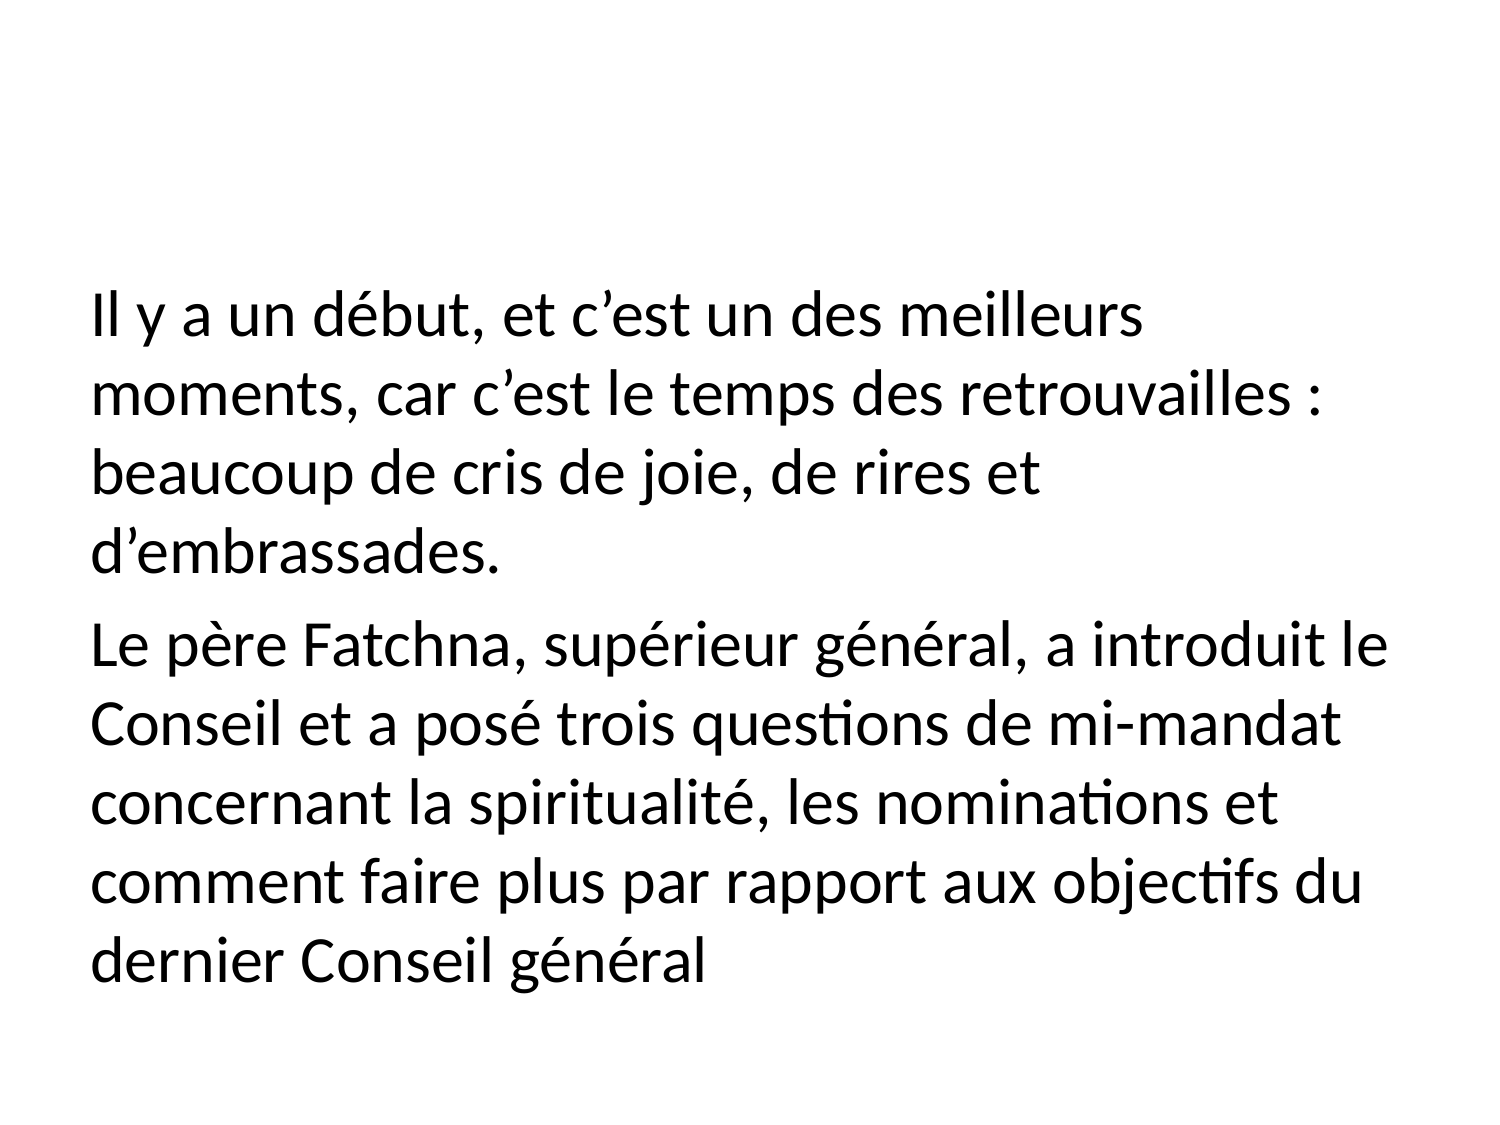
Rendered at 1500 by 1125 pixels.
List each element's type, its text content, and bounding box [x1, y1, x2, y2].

list Il y a un début, et c’est un des meilleurs moments, car c’est le temps des retrouvailles : beaucoup de cris de joie, de rires et d’embrassades. Le père Fatchna, supérieur général, a introduit le Conseil et a posé trois questions de mi-mandat concernant la spiritualité, les nominations et comment faire plus par rapport aux objectifs du dernier Conseil général [75, 262, 1425, 1005]
